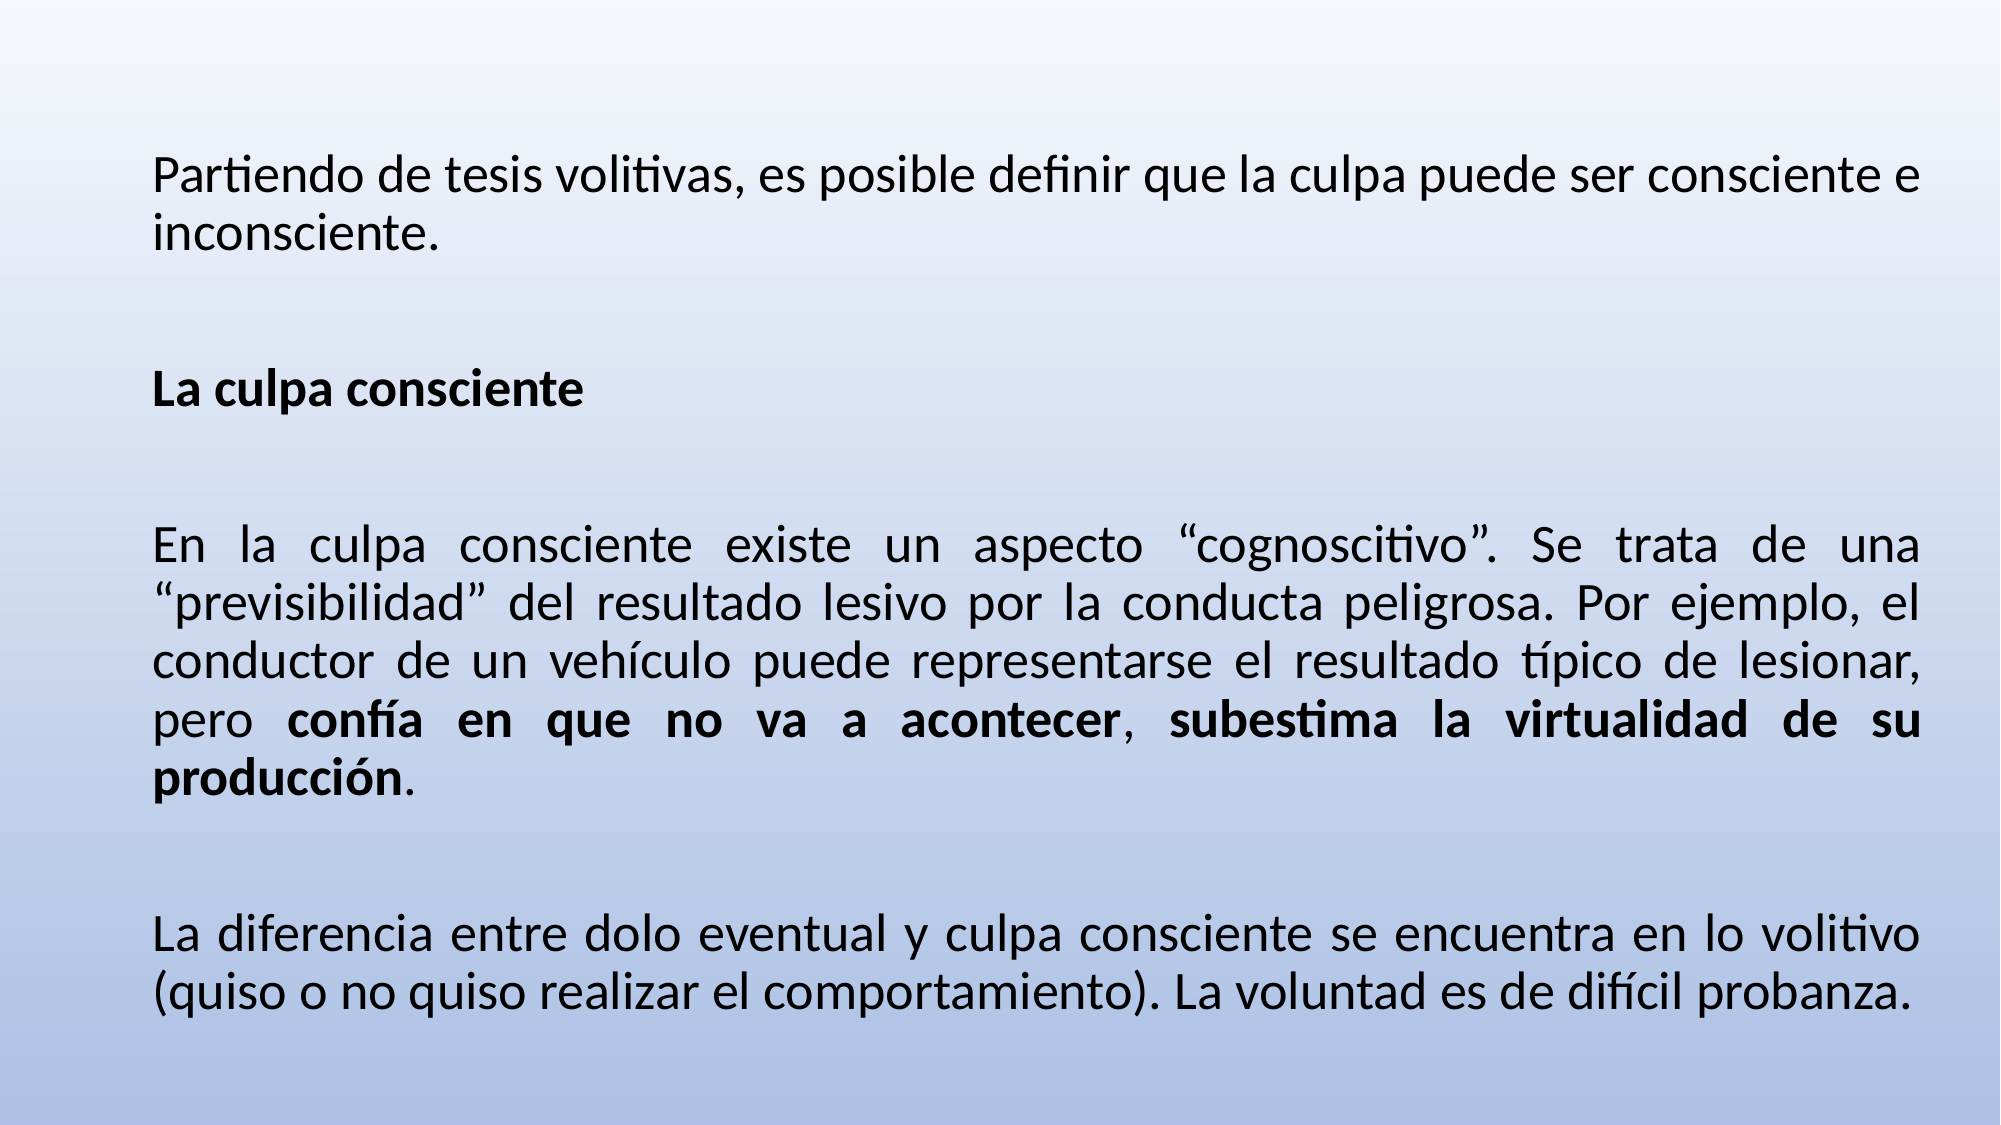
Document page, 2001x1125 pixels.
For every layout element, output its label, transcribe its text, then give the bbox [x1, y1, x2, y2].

list Partiendo de tesis volitivas, es posible definir que la culpa puede ser consciente e inconsciente. La culpa consciente En la culpa consciente existe un aspecto “cognoscitivo”. Se trata de una “previsibilidad” del resultado lesivo por la conducta peligrosa. Por ejemplo, el conductor de un vehículo puede representarse el resultado típico de lesionar, pero confía en que no va a acontecer, subestima la virtualidad de su producción. La diferencia entre dolo eventual y culpa consciente se encuentra en lo volitivo (quiso o no quiso realizar el comportamiento). La voluntad es de difícil probanza. [137, 138, 1939, 1029]
